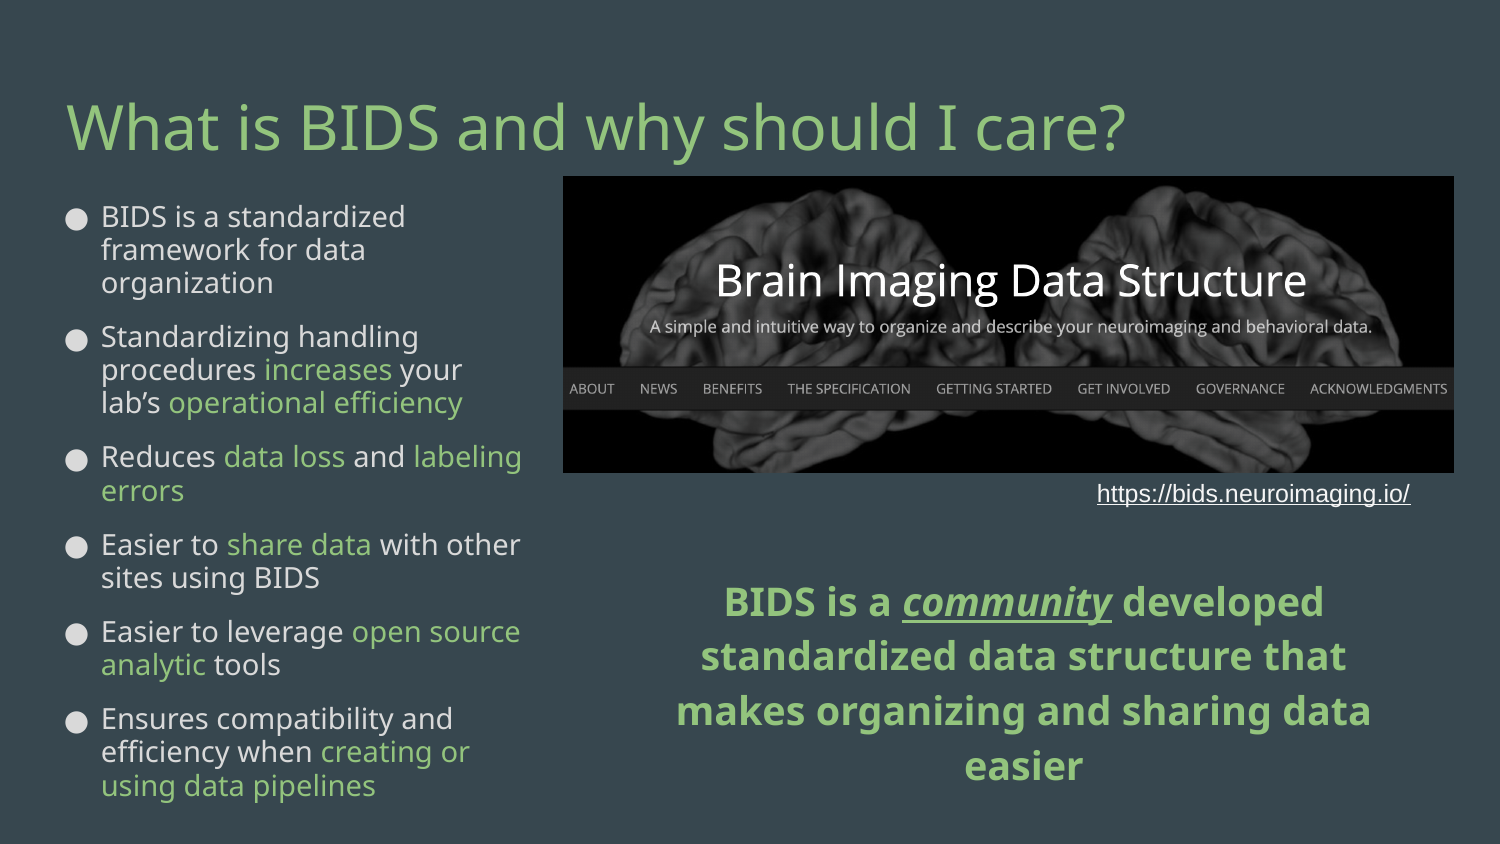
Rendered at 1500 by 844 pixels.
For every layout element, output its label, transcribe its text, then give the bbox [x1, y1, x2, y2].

text_box https://bids.neuroimaging.io/ [1007, 462, 1500, 523]
list BIDS is a standardized framework for data organization Standardizing handling procedures increases your lab’s operational efficiency Reduces data loss and labeling errors Easier to share data with other sites using BIDS Easier to leverage open source analytic tools Ensures compatibility and efficiency when creating or using data pipelines [25, 185, 541, 712]
title What is BIDS and why should I care? [51, 72, 1449, 167]
picture [563, 176, 1454, 473]
text_box BIDS is a community developed standardized data structure that makes organizing and sharing data easier [653, 554, 1396, 803]
